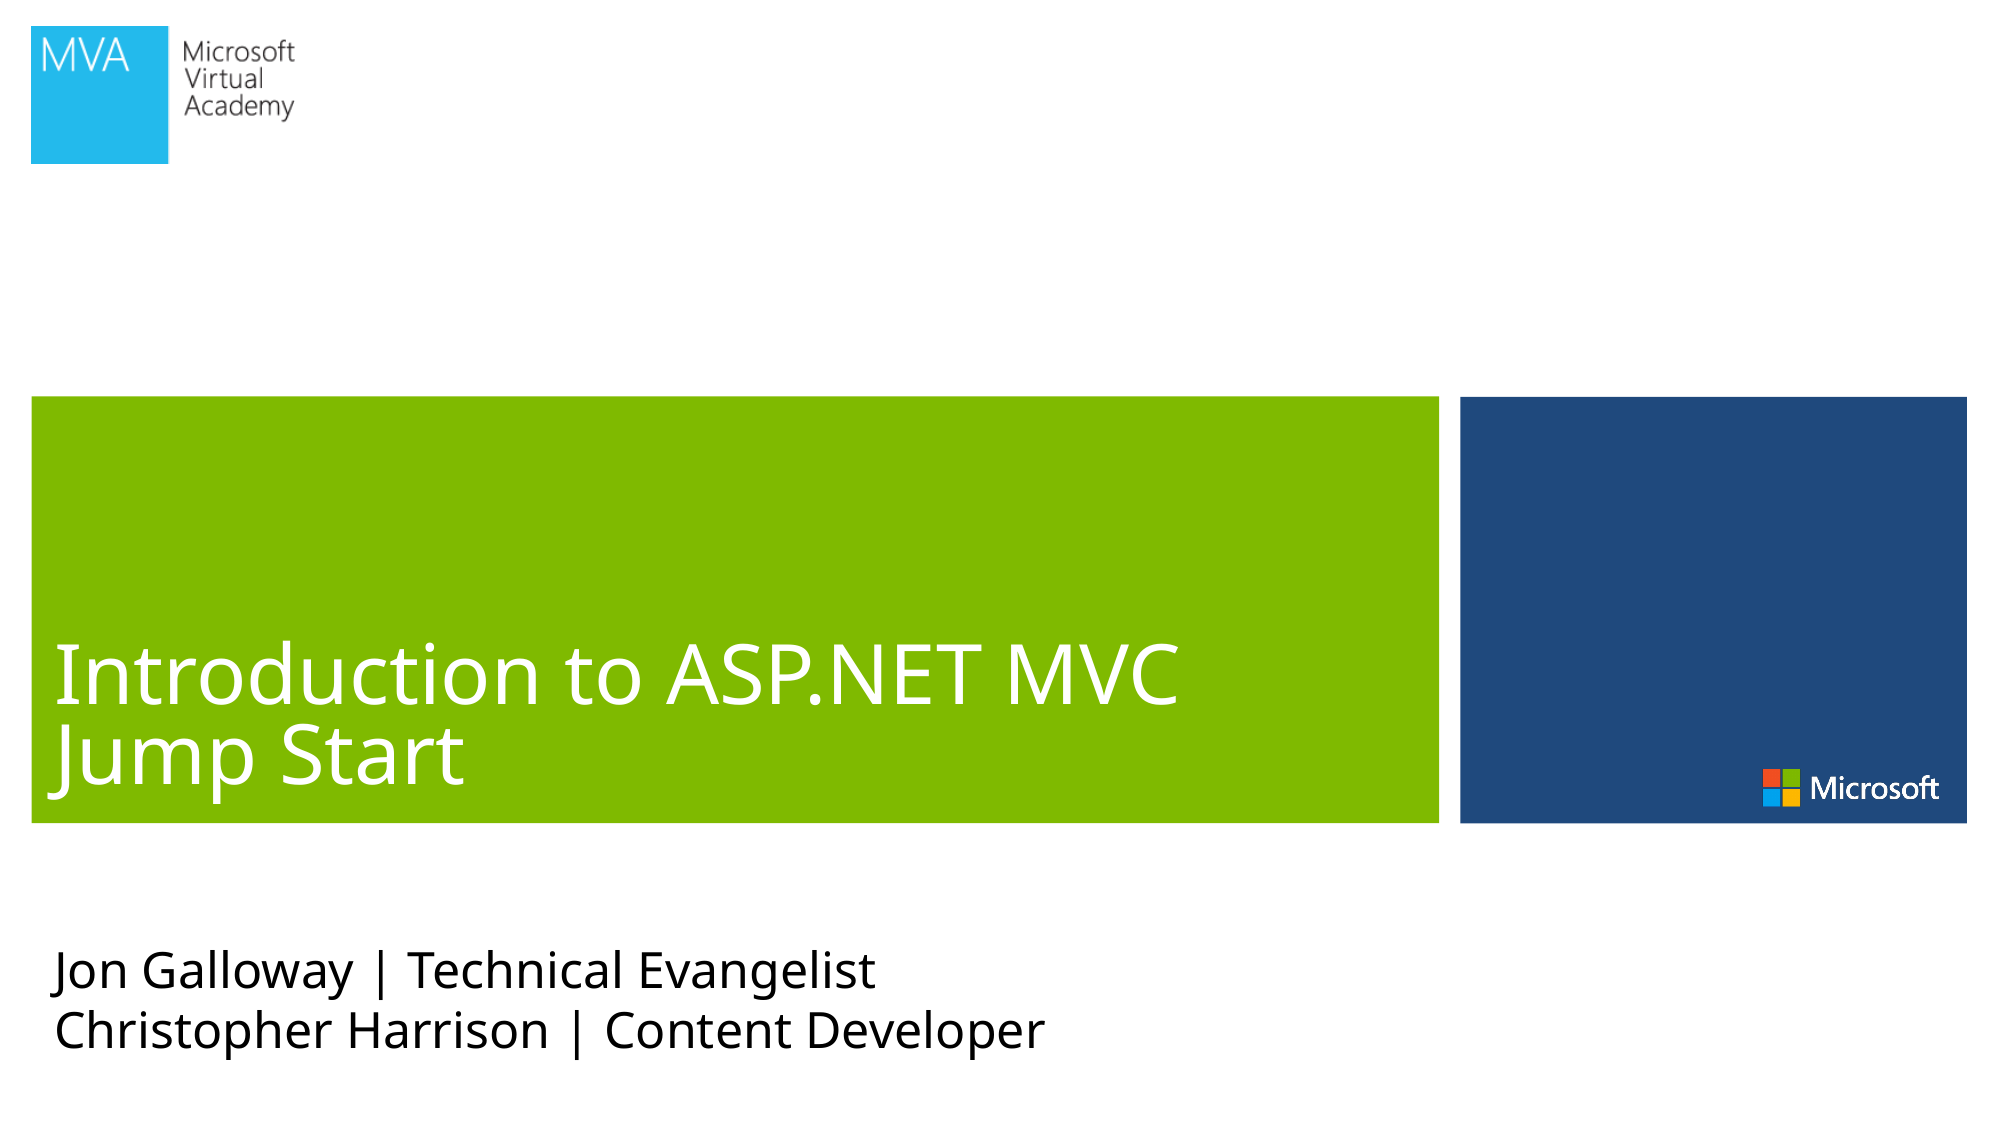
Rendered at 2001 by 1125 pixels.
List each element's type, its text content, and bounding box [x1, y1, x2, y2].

subtitle Jon Galloway | Technical Evangelist Christopher Harrison | Content Developer [31, 841, 1440, 1082]
title Introduction to ASP.NET MVC Jump Start [31, 396, 1440, 824]
picture [31, 26, 374, 164]
picture [1760, 759, 1947, 815]
